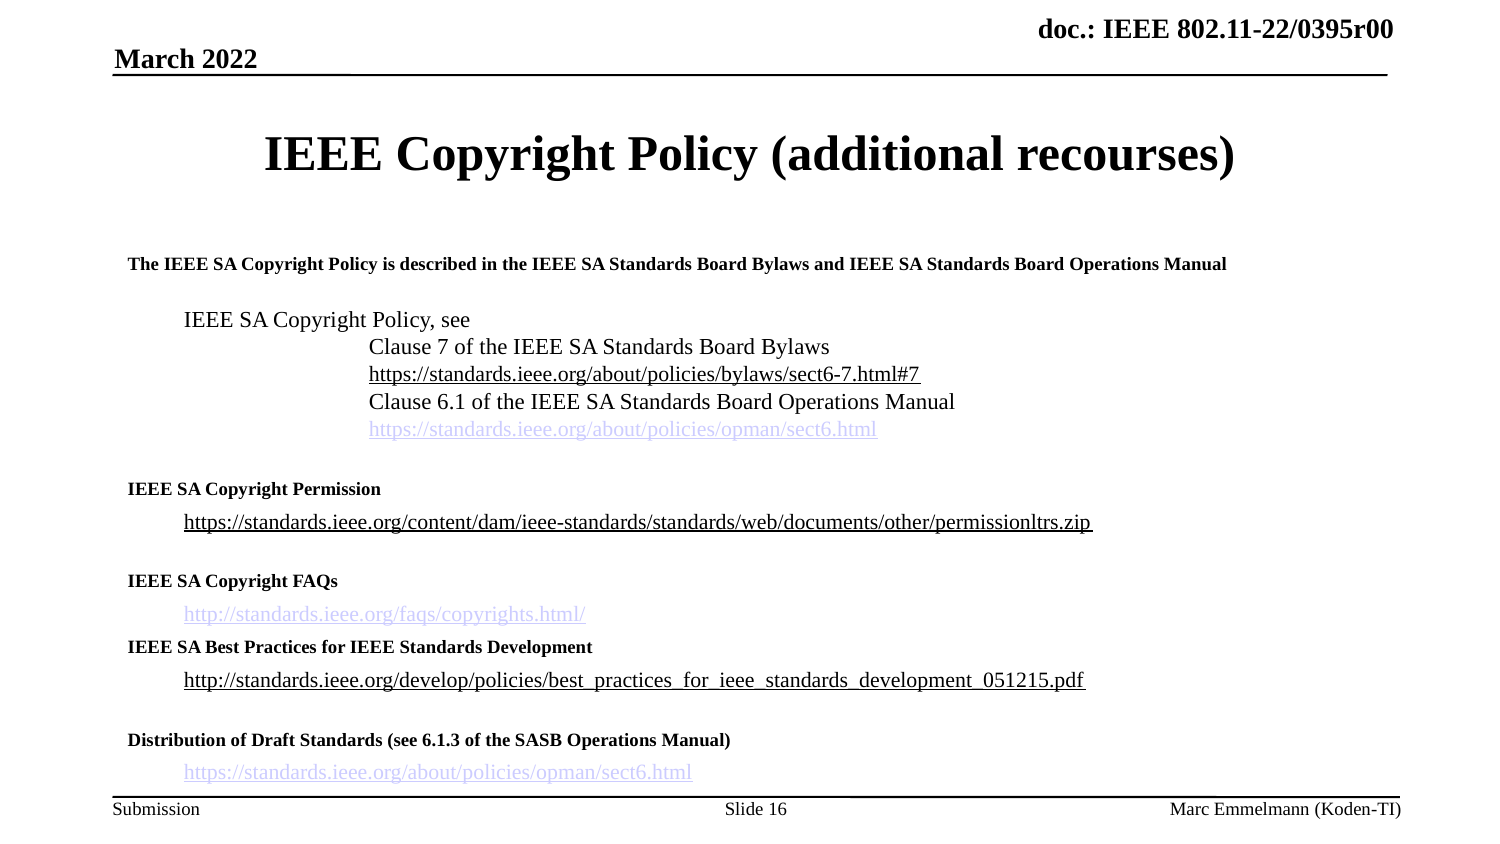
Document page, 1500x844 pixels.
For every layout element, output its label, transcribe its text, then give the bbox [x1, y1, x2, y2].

list The IEEE SA Copyright Policy is described in the IEEE SA Standards Board Bylaws and IEEE SA Standards Board Operations Manual IEEE SA Copyright Policy, see Clause 7 of the IEEE SA Standards Board Bylaws https://standards.ieee.org/about/policies/bylaws/sect6-7.html#7 Clause 6.1 of the IEEE SA Standards Board Operations Manual https://standards.ieee.org/about/policies/opman/sect6.html IEEE SA Copyright Permission https://standards.ieee.org/content/dam/ieee-standards/standards/web/documents/other/permissionltrs.zip IEEE SA Copyright FAQs http://standards.ieee.org/faqs/copyrights.html/ IEEE SA Best Practices for IEEE Standards Development http://standards.ieee.org/develop/policies/best_practices_for_ieee_standards_development_051215.pdf Distribution of Draft Standards (see 6.1.3 of the SASB Operations Manual) https://standards.ieee.org/about/policies/opman/sect6.html [112, 243, 1388, 751]
footer Marc Emmelmann (Koden-TI) [878, 796, 1402, 820]
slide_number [114, 40, 423, 75]
title IEEE Copyright Policy (additional recourses) [112, 84, 1388, 216]
slide_number Slide 16 [712, 796, 800, 842]
